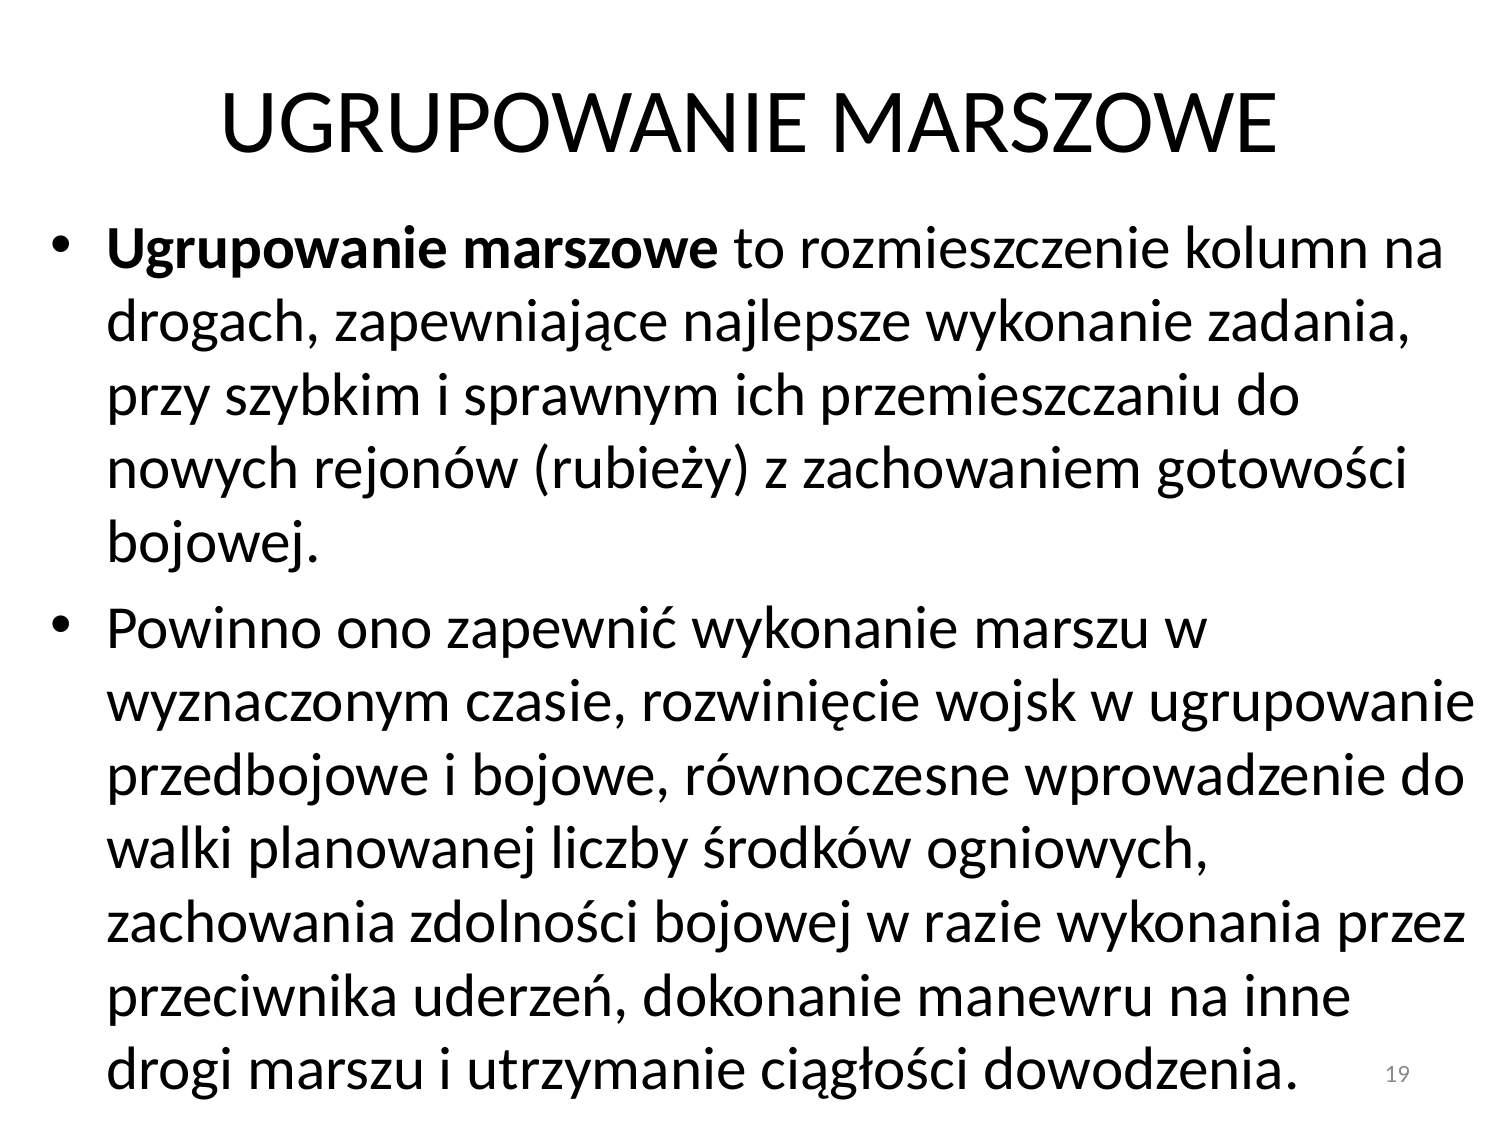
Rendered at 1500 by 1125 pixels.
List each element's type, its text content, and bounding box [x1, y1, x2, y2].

list Ugrupowanie marszowe to rozmieszczenie kolumn na drogach, zapewniające najlepsze wykonanie zadania, przy szybkim i sprawnym ich przemieszczaniu do nowych rejonów (rubieży) z zachowaniem gotowości bojowej. Powinno ono zapewnić wykonanie marszu w wyznaczonym czasie, rozwinięcie wojsk w ugrupowanie przedbojowe i bojowe, równoczesne wprowadzenie do walki planowa­nej liczby środków ogniowych, zachowania zdolności bojowej w ra­zie wykonania przez przeciwnika uderzeń, dokonanie manewru na inne drogi marszu i utrzymanie ciągłości dowodzenia. [35, 199, 1500, 1125]
slide_number 19 [1074, 1042, 1425, 1103]
title UGRUPOWANIE MARSZOWE [75, 45, 1425, 188]
